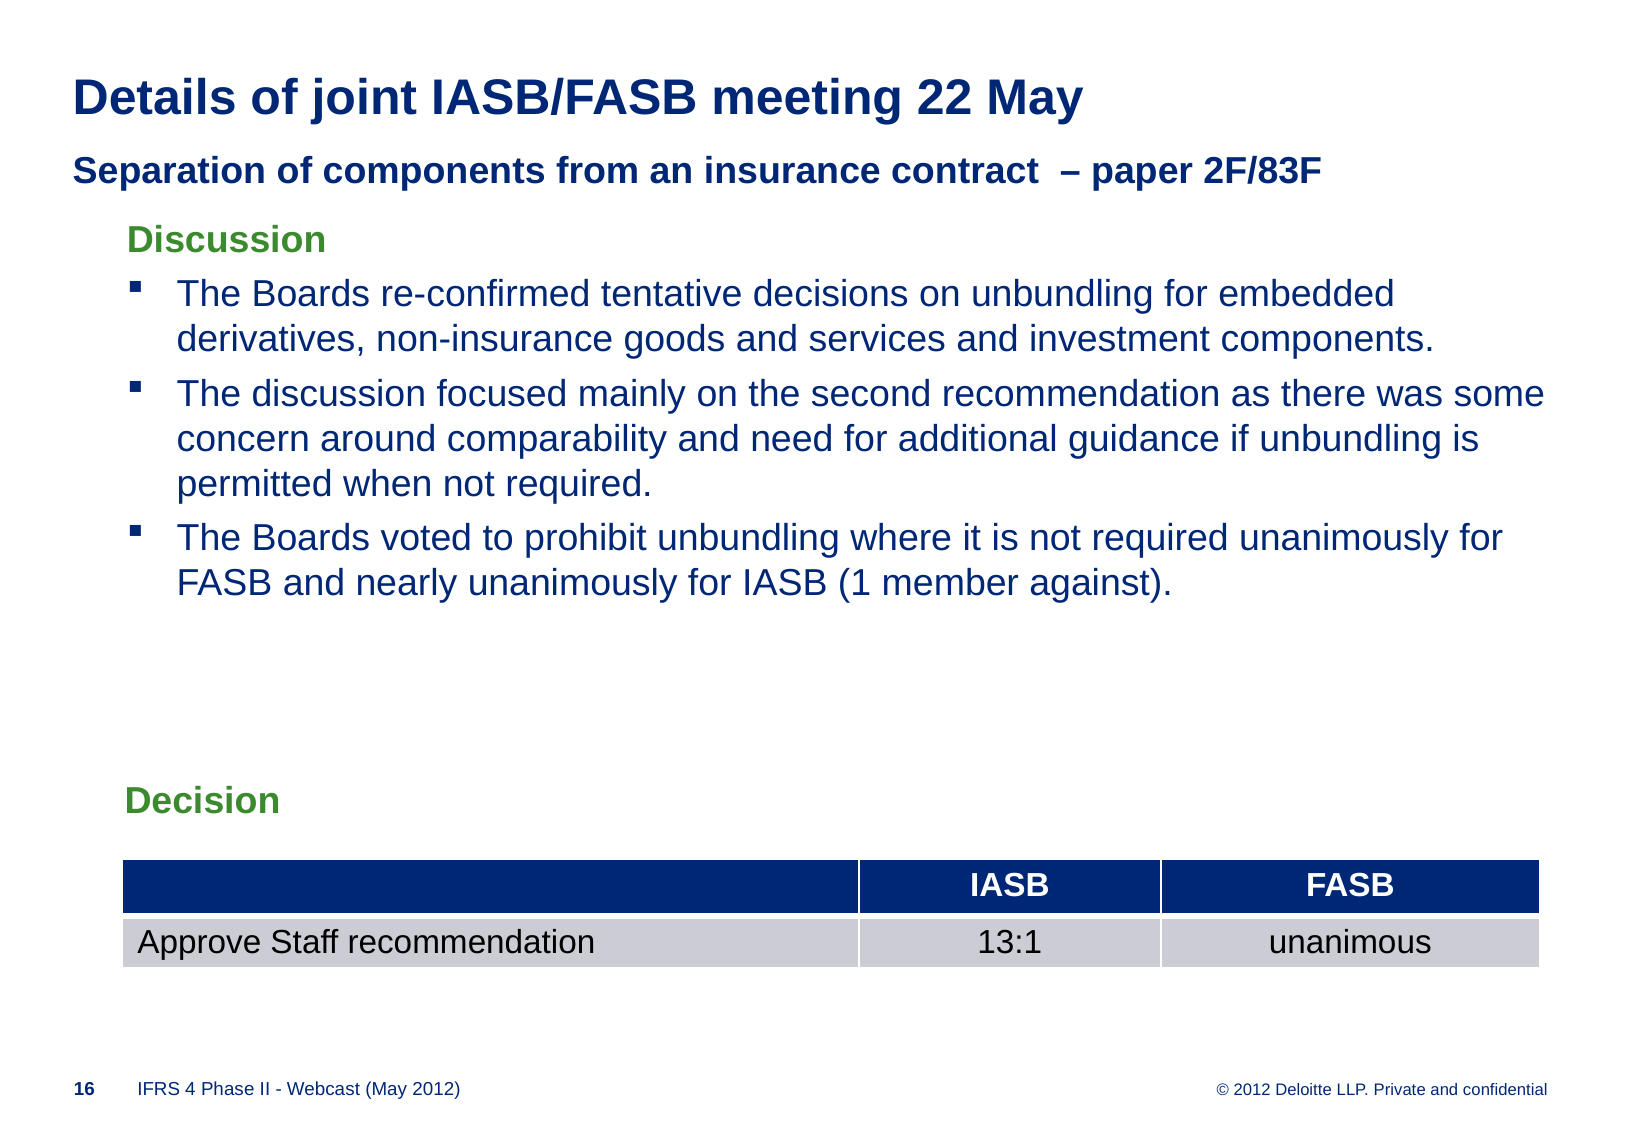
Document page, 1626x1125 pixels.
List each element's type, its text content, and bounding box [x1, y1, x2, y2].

slide_number 15 [73, 1075, 125, 1099]
list Discussion The Boards re-confirmed tentative decisions on unbundling for embedded derivatives, non-insurance goods and services and investment components. The discussion focused mainly on the second recommendation as there was some concern around comparability and need for additional guidance if unbundling is permitted when not required. The Boards voted to prohibit unbundling where it is not required unanimously for FASB and nearly unanimously for IASB (1 member against). Decision [96, 214, 1594, 1024]
title Details of joint IASB/FASB meeting 22 May Separation of components from an insurance contract – paper 2F/83F [72, 57, 1570, 181]
table_header [123, 860, 858, 913]
table_cell unanimous [1162, 919, 1539, 967]
table_header FASB [1162, 860, 1539, 913]
table_header IASB [860, 860, 1160, 913]
table_cell Approve Staff recommendation [123, 919, 858, 967]
footer IFRS 4 Phase II - Webcast (May 2012) [137, 1075, 905, 1099]
table_cell 13:1 [860, 919, 1160, 967]
